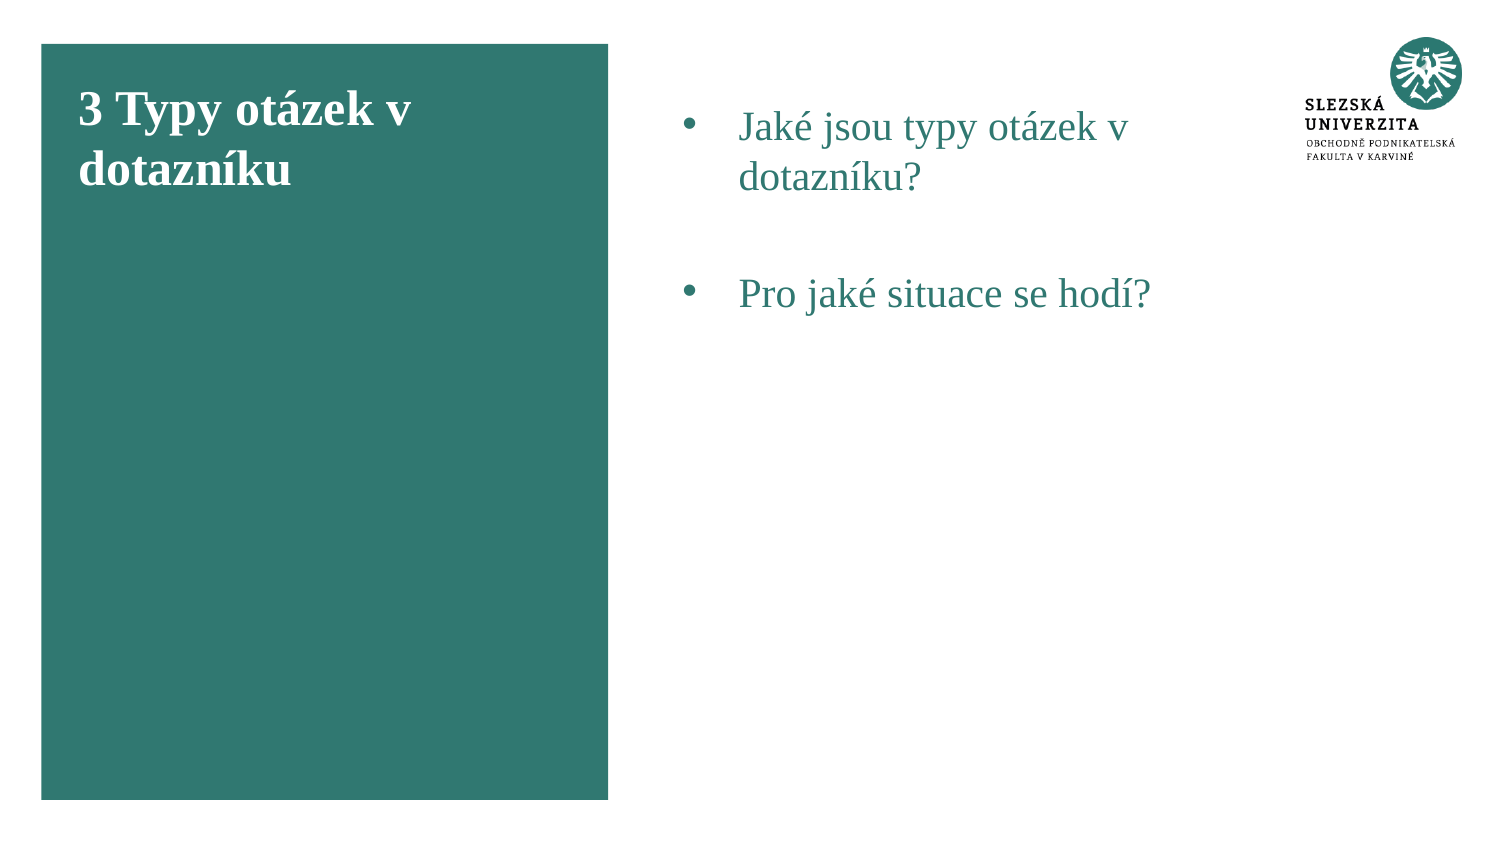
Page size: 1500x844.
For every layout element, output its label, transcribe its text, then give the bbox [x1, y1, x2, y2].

text_box Jaké jsou typy otázek v dotazníku? Pro jaké situace se hodí? [667, 91, 1306, 588]
text_box [39, 42, 610, 802]
text_box 3 Typy otázek v dotazníku [63, 67, 586, 588]
picture [1304, 36, 1463, 160]
